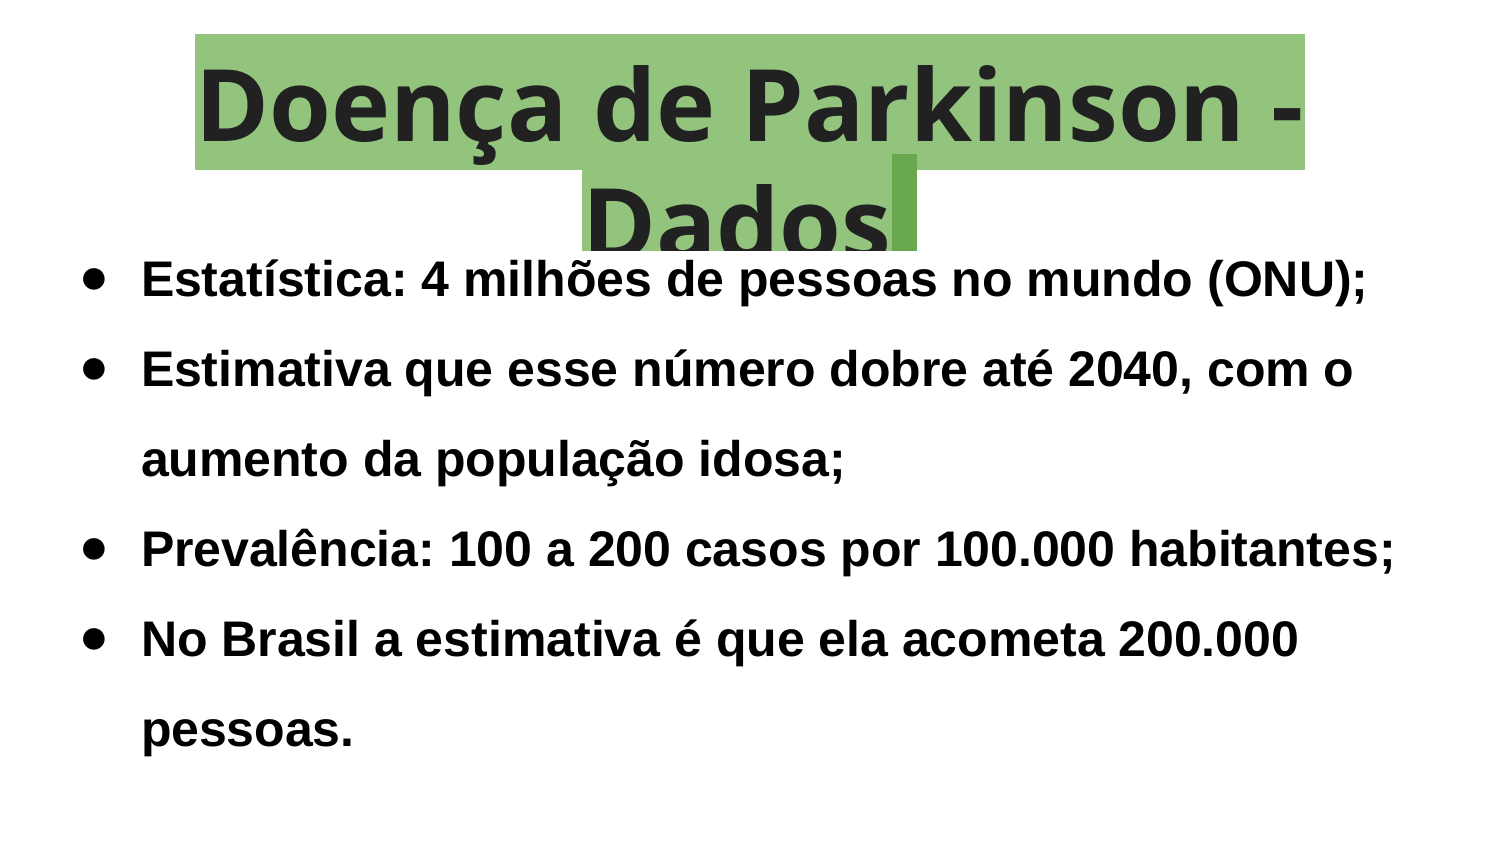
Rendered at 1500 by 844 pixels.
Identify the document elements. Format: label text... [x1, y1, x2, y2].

list Estatística: 4 milhões de pessoas no mundo (ONU); Estimativa que esse número dobre até 2040, com o aumento da população idosa; Prevalência: 100 a 200 casos por 100.000 habitantes; No Brasil a estimativa é que ela acometa 200.000 pessoas. [51, 201, 1449, 824]
title Doença de Parkinson - Dados [51, 25, 1449, 158]
